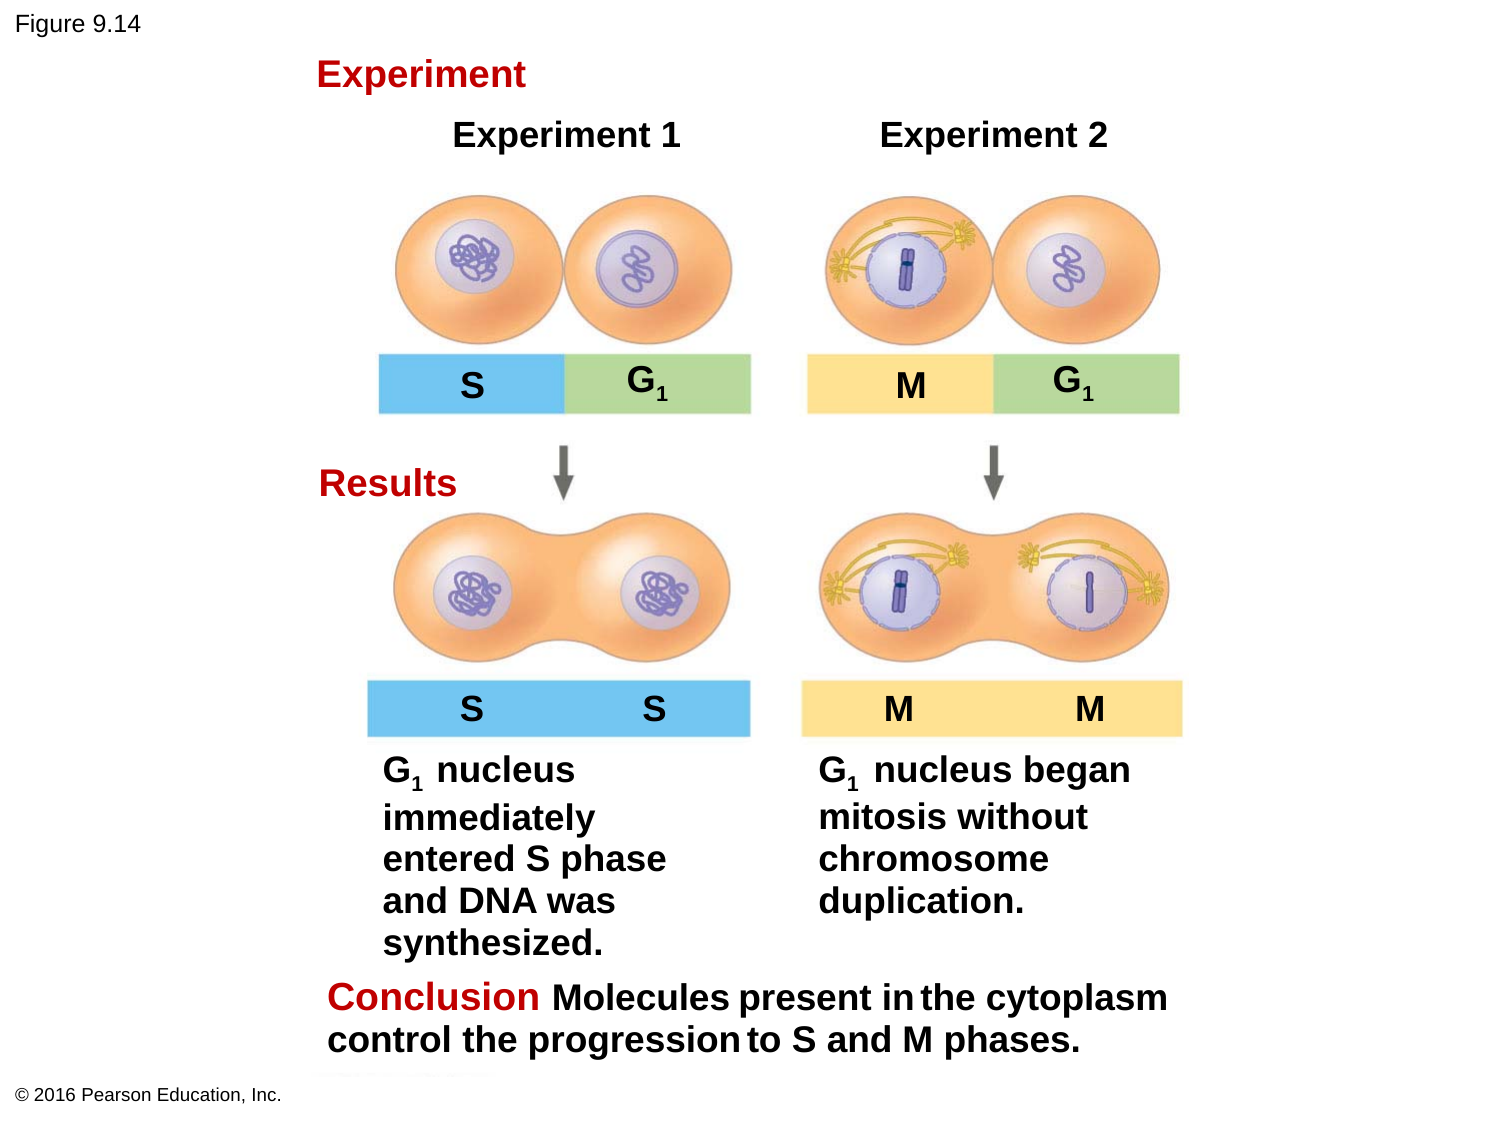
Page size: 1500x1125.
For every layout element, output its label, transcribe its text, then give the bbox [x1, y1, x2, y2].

picture [311, 48, 1189, 1077]
title Figure 9.14 [0, 0, 435, 62]
footer © 2016 Pearson Education, Inc. [0, 1063, 507, 1124]
